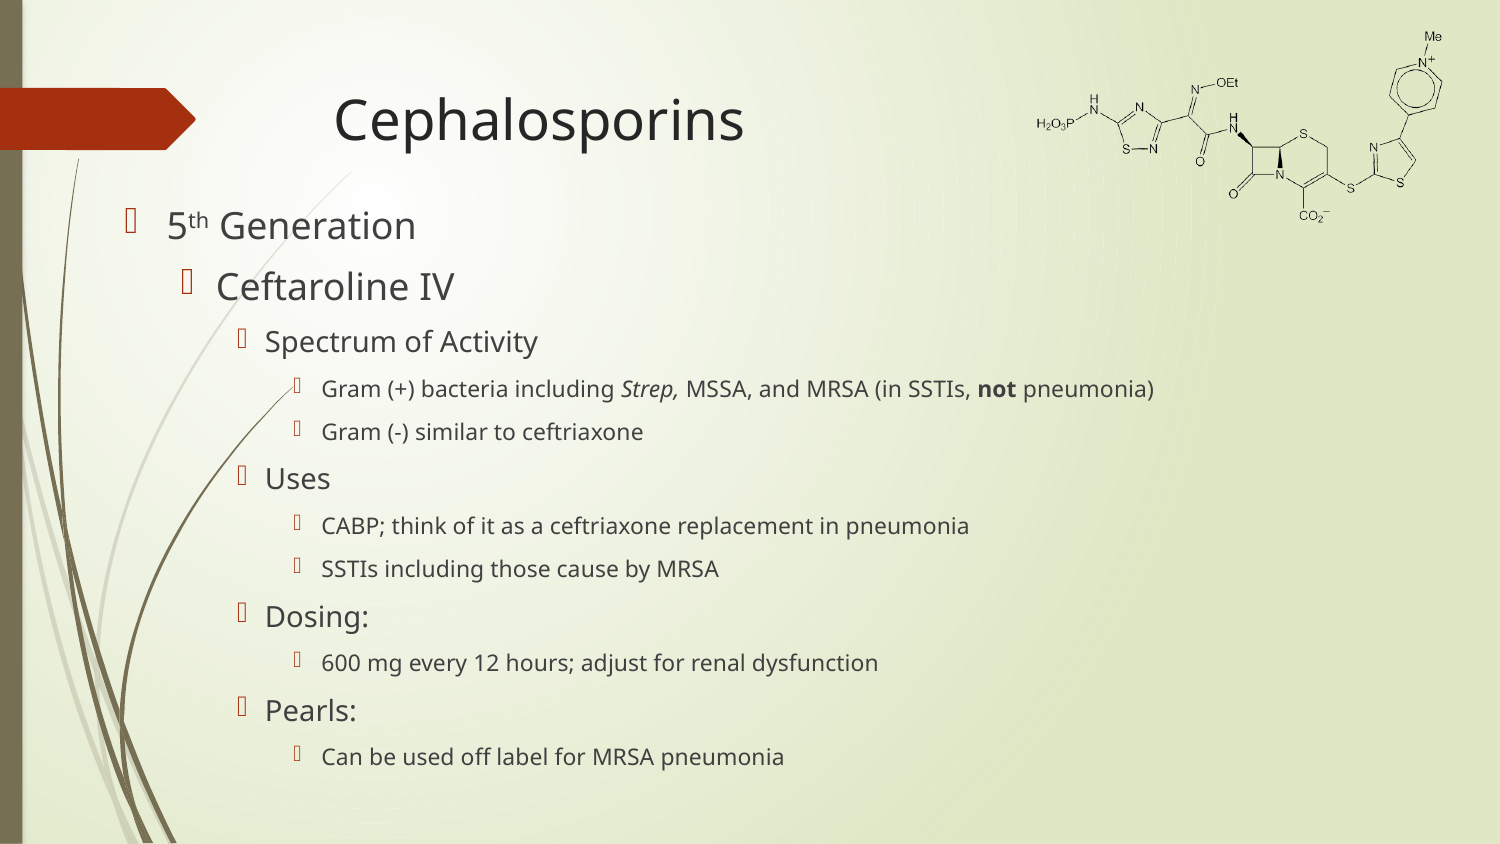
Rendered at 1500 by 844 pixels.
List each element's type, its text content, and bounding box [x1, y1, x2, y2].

list 5th Generation Ceftaroline IV Spectrum of Activity Gram (+) bacteria including Strep, MSSA, and MRSA (in SSTIs, not pneumonia) Gram (-) similar to ceftriaxone Uses CABP; think of it as a ceftriaxone replacement in pneumonia SSTIs including those cause by MRSA Dosing: 600 mg every 12 hours; adjust for renal dysfunction Pearls: Can be used off label for MRSA pneumonia [109, 194, 1466, 823]
picture [1034, 29, 1444, 225]
title Cephalosporins [319, 76, 1029, 194]
